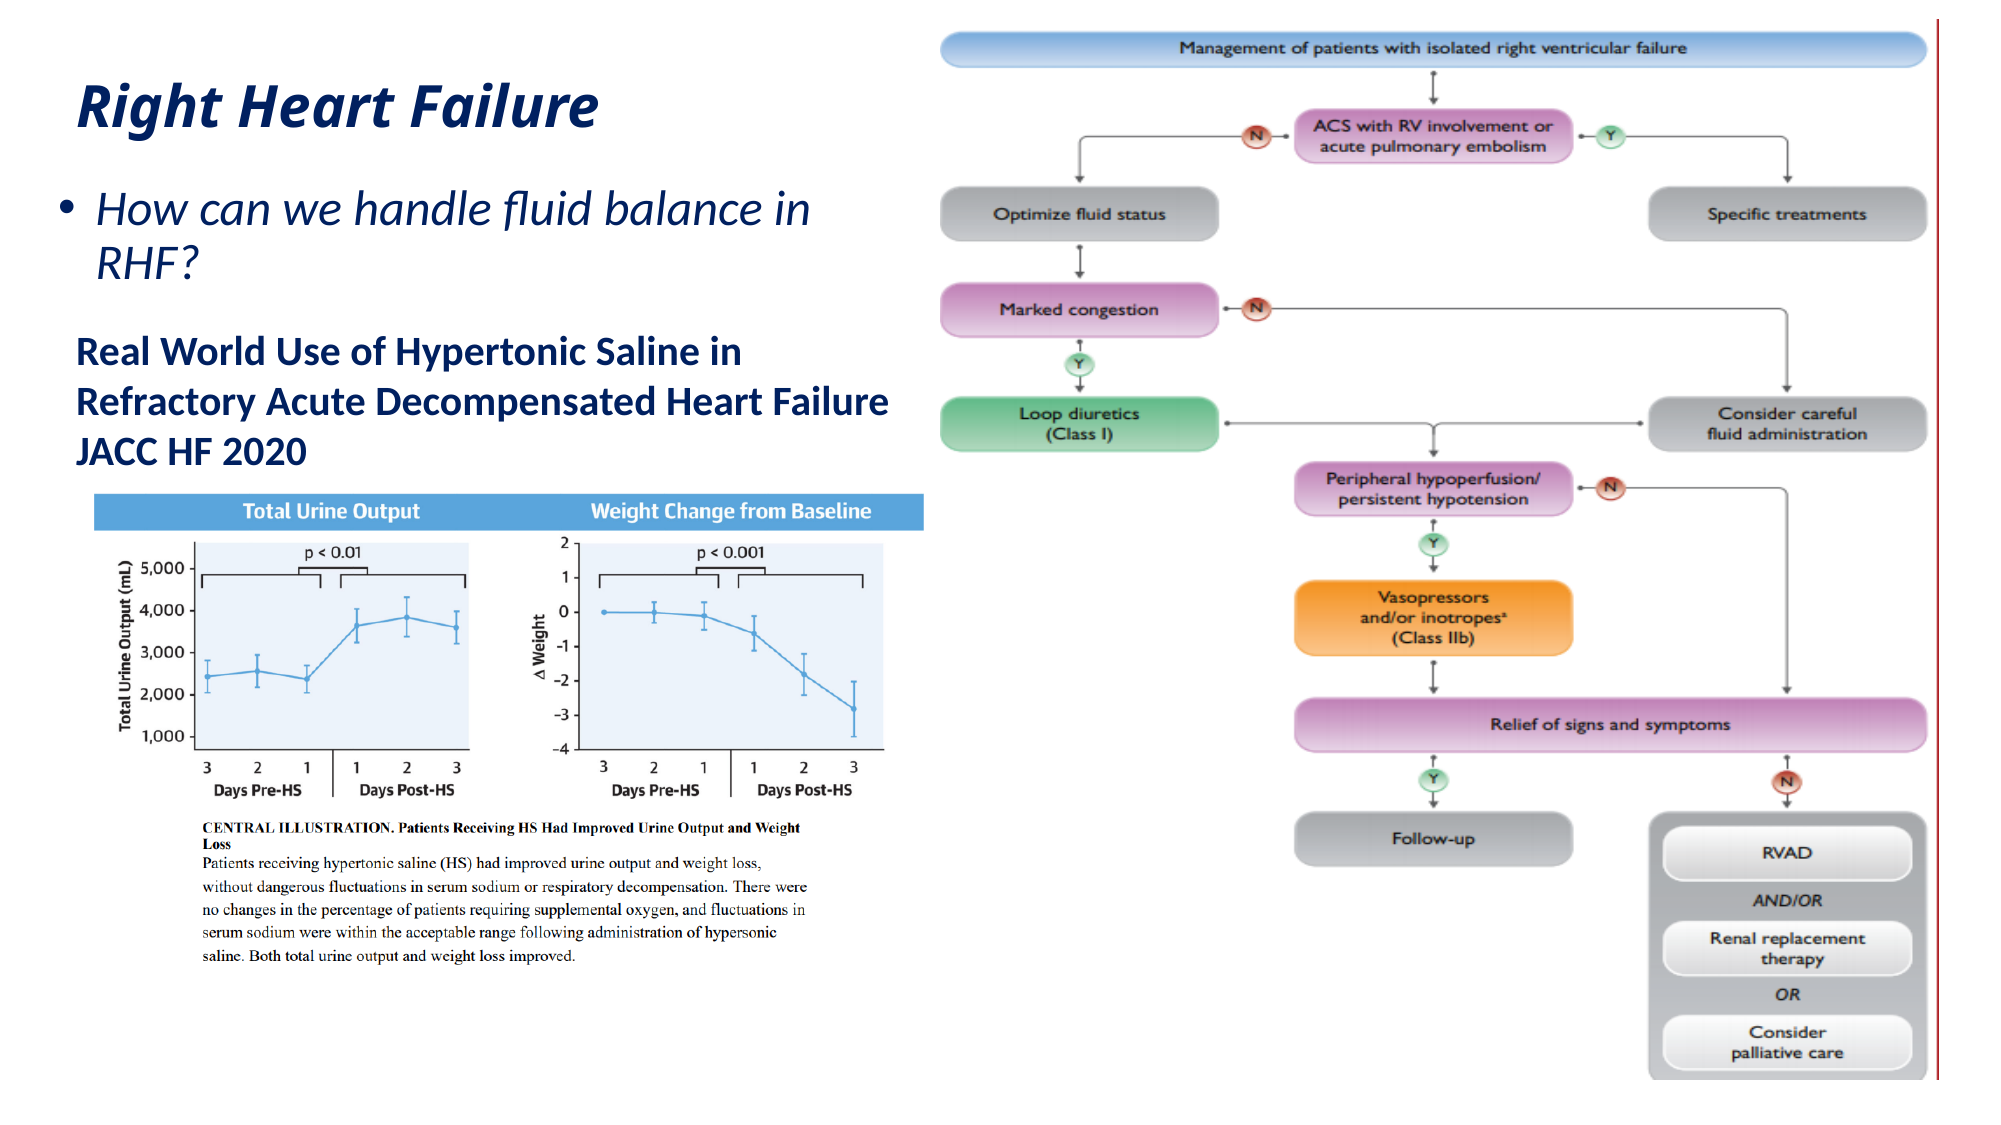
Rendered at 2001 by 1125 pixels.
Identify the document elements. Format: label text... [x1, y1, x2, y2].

picture [940, 19, 1939, 1080]
picture [78, 482, 933, 973]
title Right Heart Failure [61, 45, 940, 173]
text_box Real World Use of Hypertonic Saline in Refractory Acute Decompensated Heart Failure JACC HF 2020 [61, 316, 933, 482]
list How can we handle fluid balance in RHF? [43, 174, 835, 315]
